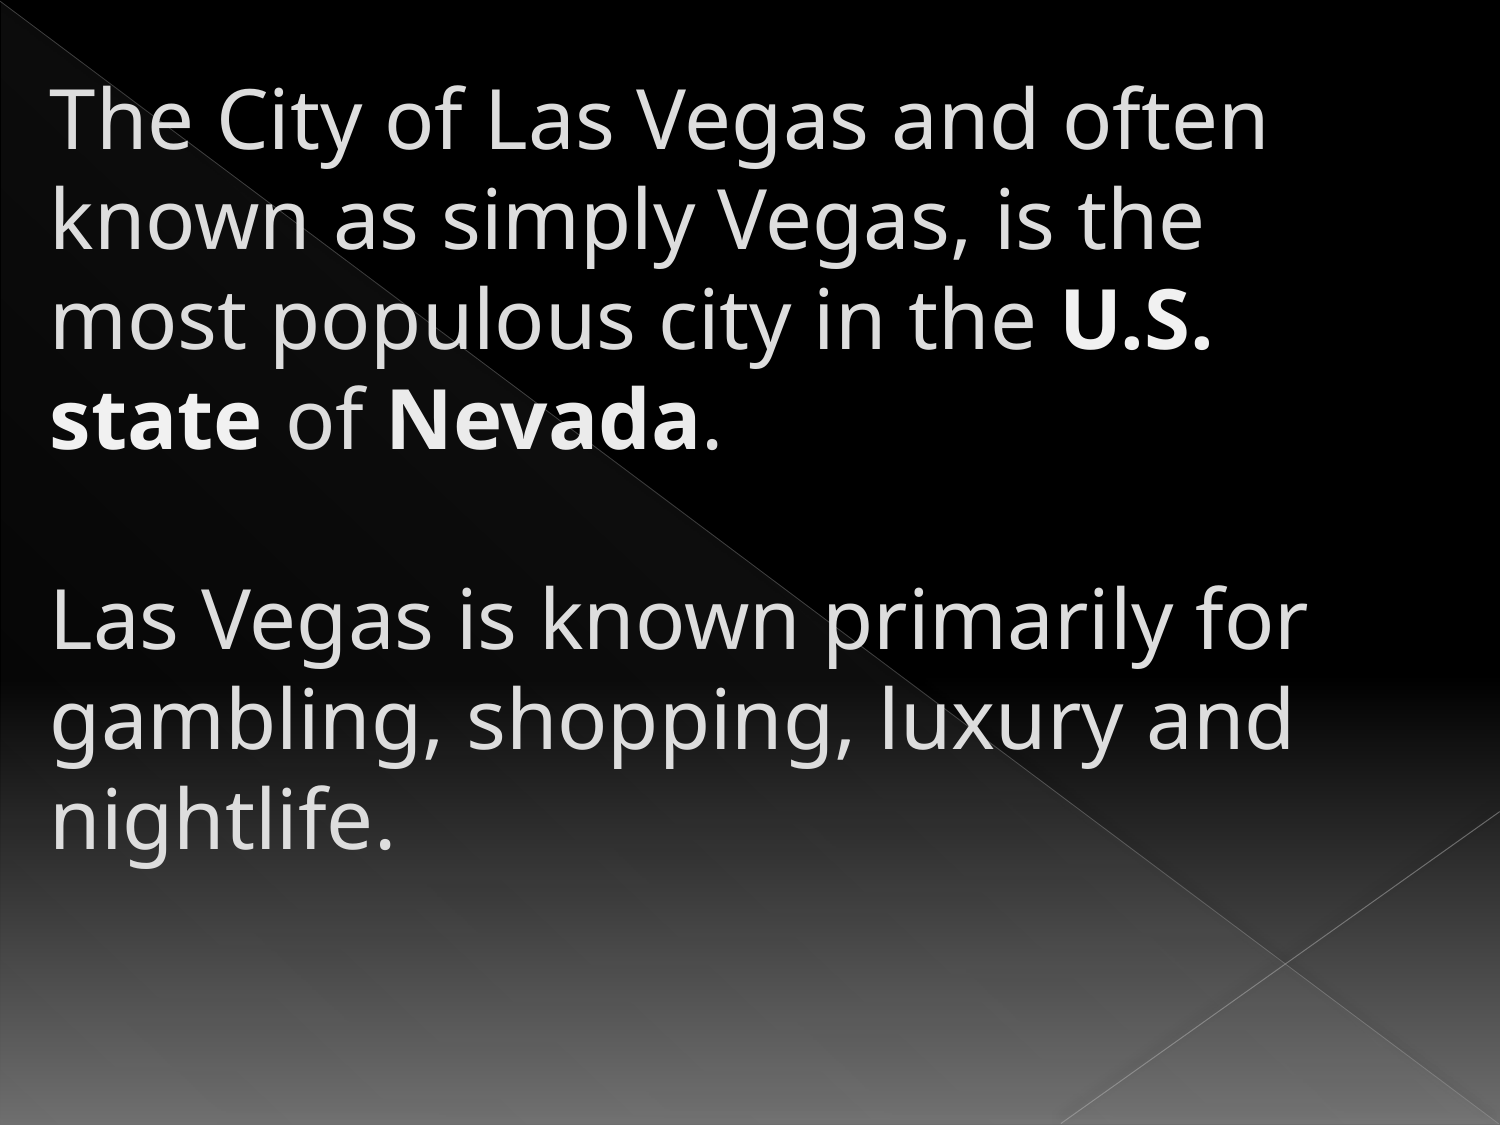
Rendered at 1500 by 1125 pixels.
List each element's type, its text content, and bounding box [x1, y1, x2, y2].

text_box The City of Las Vegas and often known as simply Vegas, is the most populous city in the U.S. state of Nevada. Las Vegas is known primarily for gambling, shopping, luxury and nightlife. [35, 58, 1430, 874]
